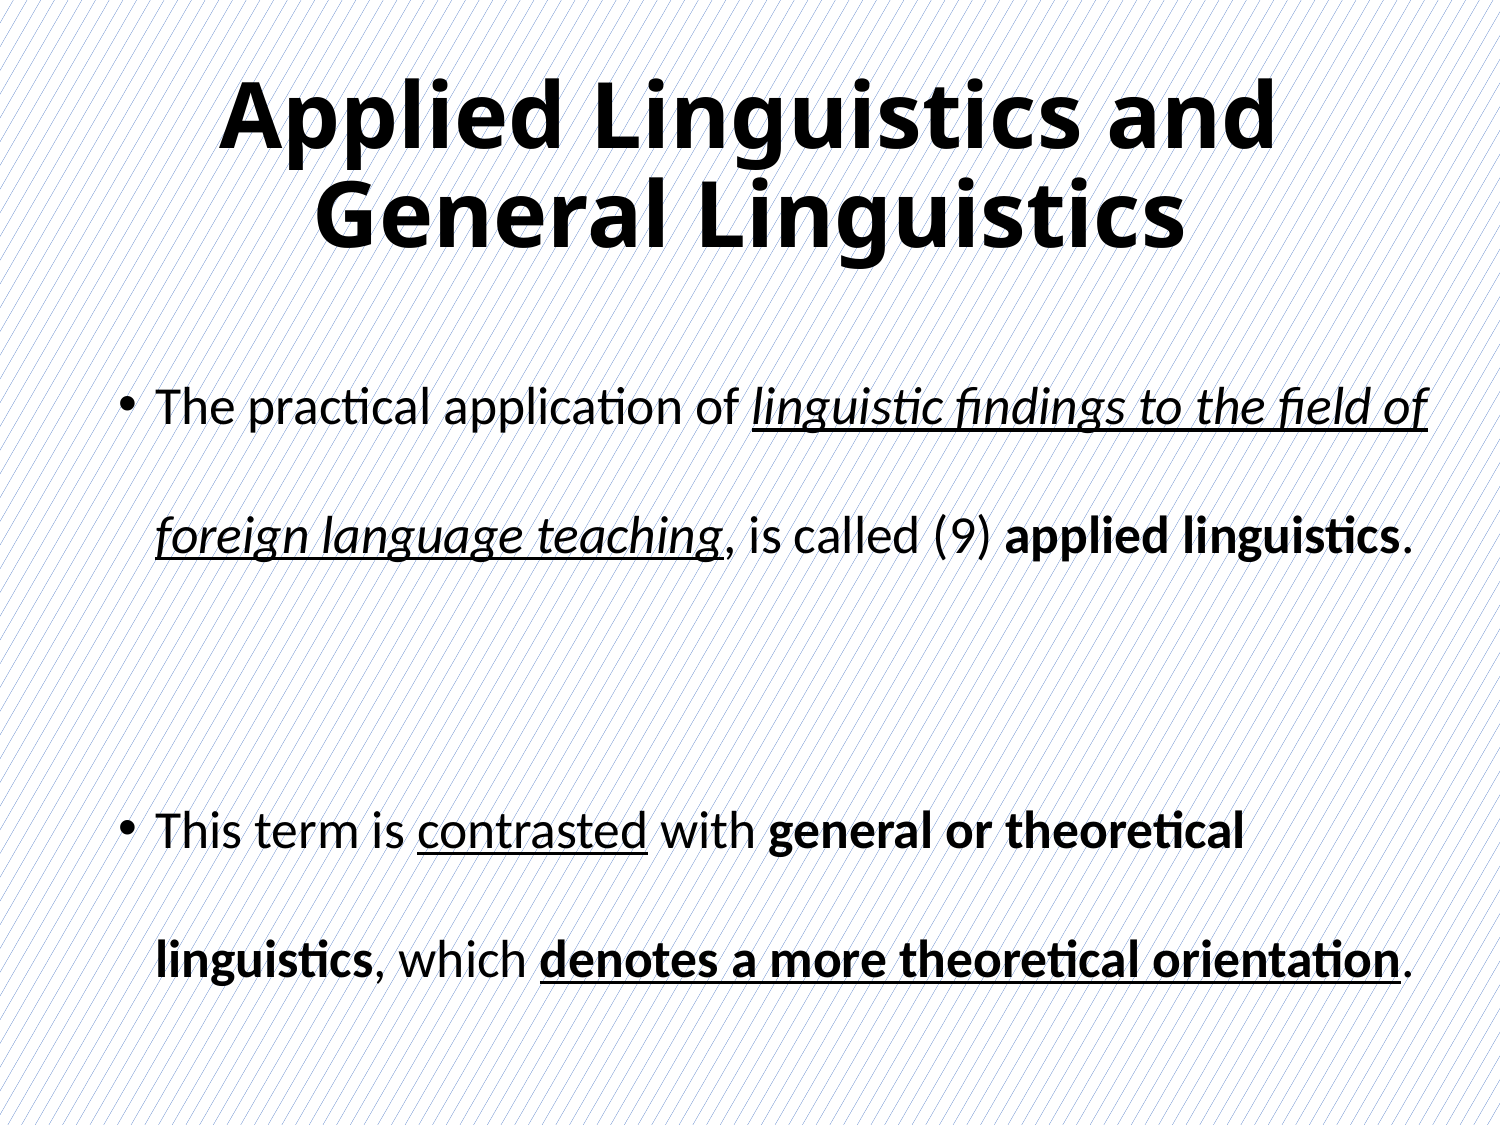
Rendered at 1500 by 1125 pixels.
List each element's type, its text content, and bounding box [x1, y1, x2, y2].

title Applied Linguistics and General Linguistics [103, 59, 1397, 278]
list The practical application of linguistic findings to the field of foreign language teaching, is called (9) applied linguistics. This term is contrasted with general or theoretical linguistics, which denotes a more theoretical orientation. [103, 299, 1467, 1066]
